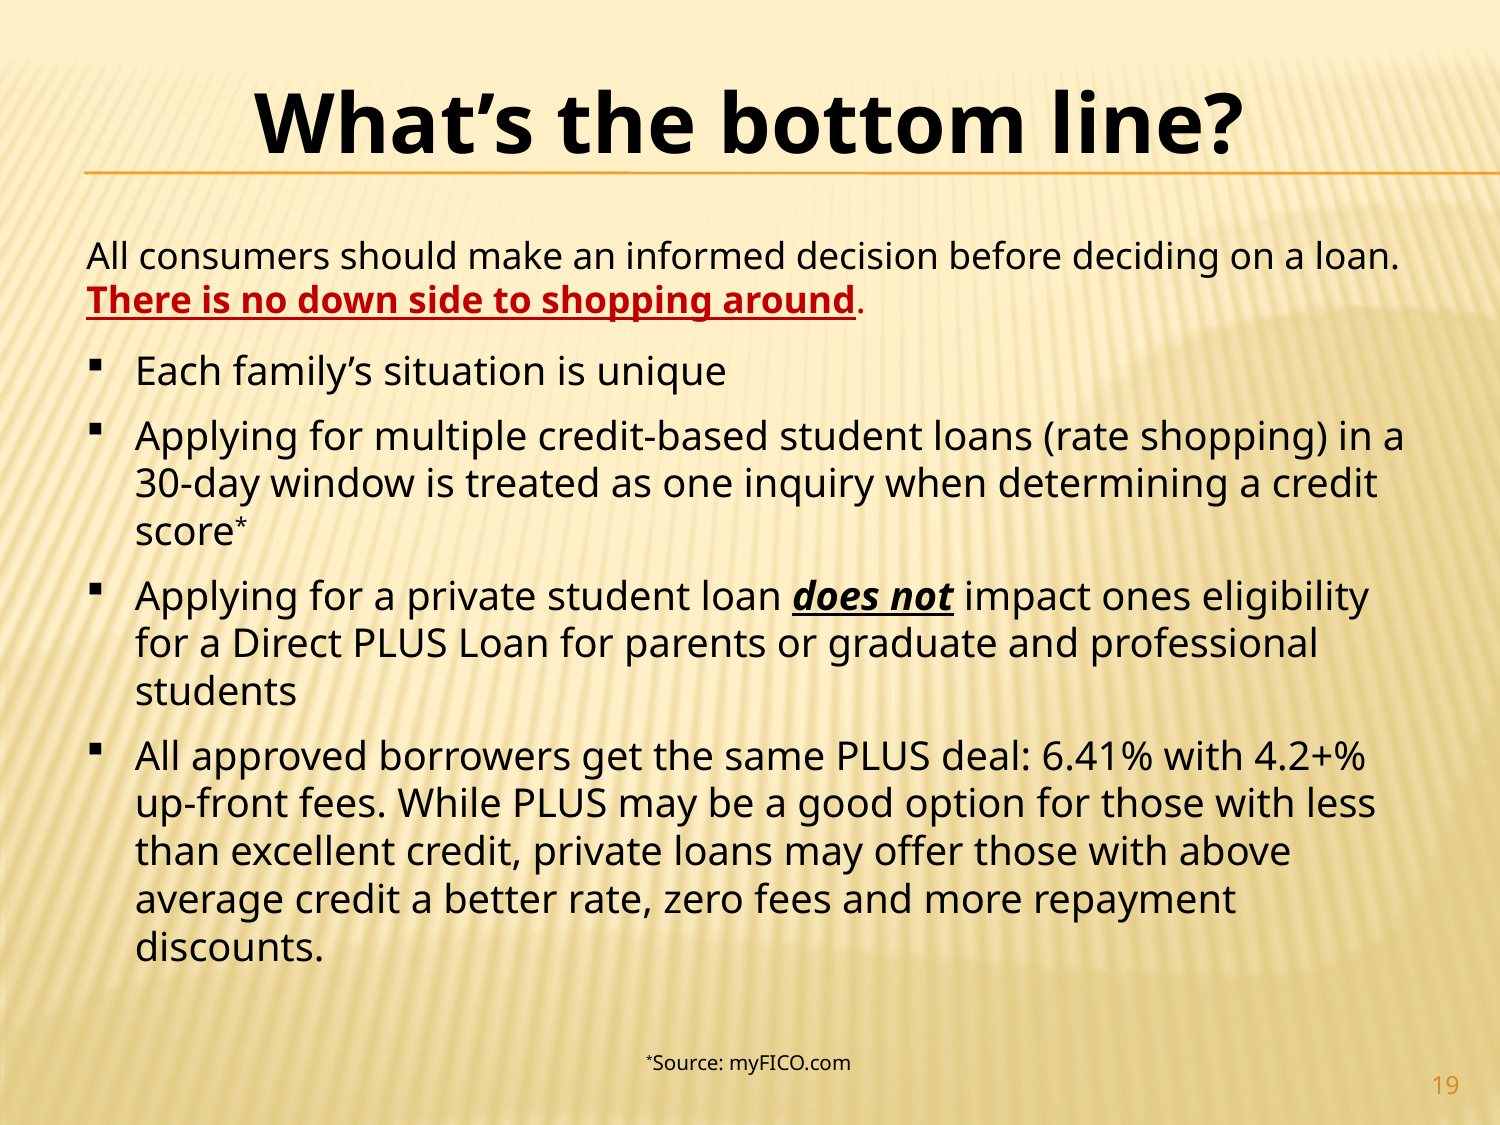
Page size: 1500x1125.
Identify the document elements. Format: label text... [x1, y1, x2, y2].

slide_number 19 [1350, 1061, 1475, 1103]
text_box What’s the bottom line? [74, 57, 1425, 175]
text_box All consumers should make an informed decision before deciding on a loan. There is no down side to shopping around. Each family’s situation is unique Applying for multiple credit-based student loans (rate shopping) in a 30-day window is treated as one inquiry when determining a credit score* Applying for a private student loan does not impact ones eligibility for a Direct PLUS Loan for parents or graduate and professional students All approved borrowers get the same PLUS deal: 6.41% with 4.2+% up-front fees. While PLUS may be a good option for those with less than excellent credit, private loans may offer those with above average credit a better rate, zero fees and more repayment discounts. *Source: myFICO.com [71, 224, 1426, 1088]
